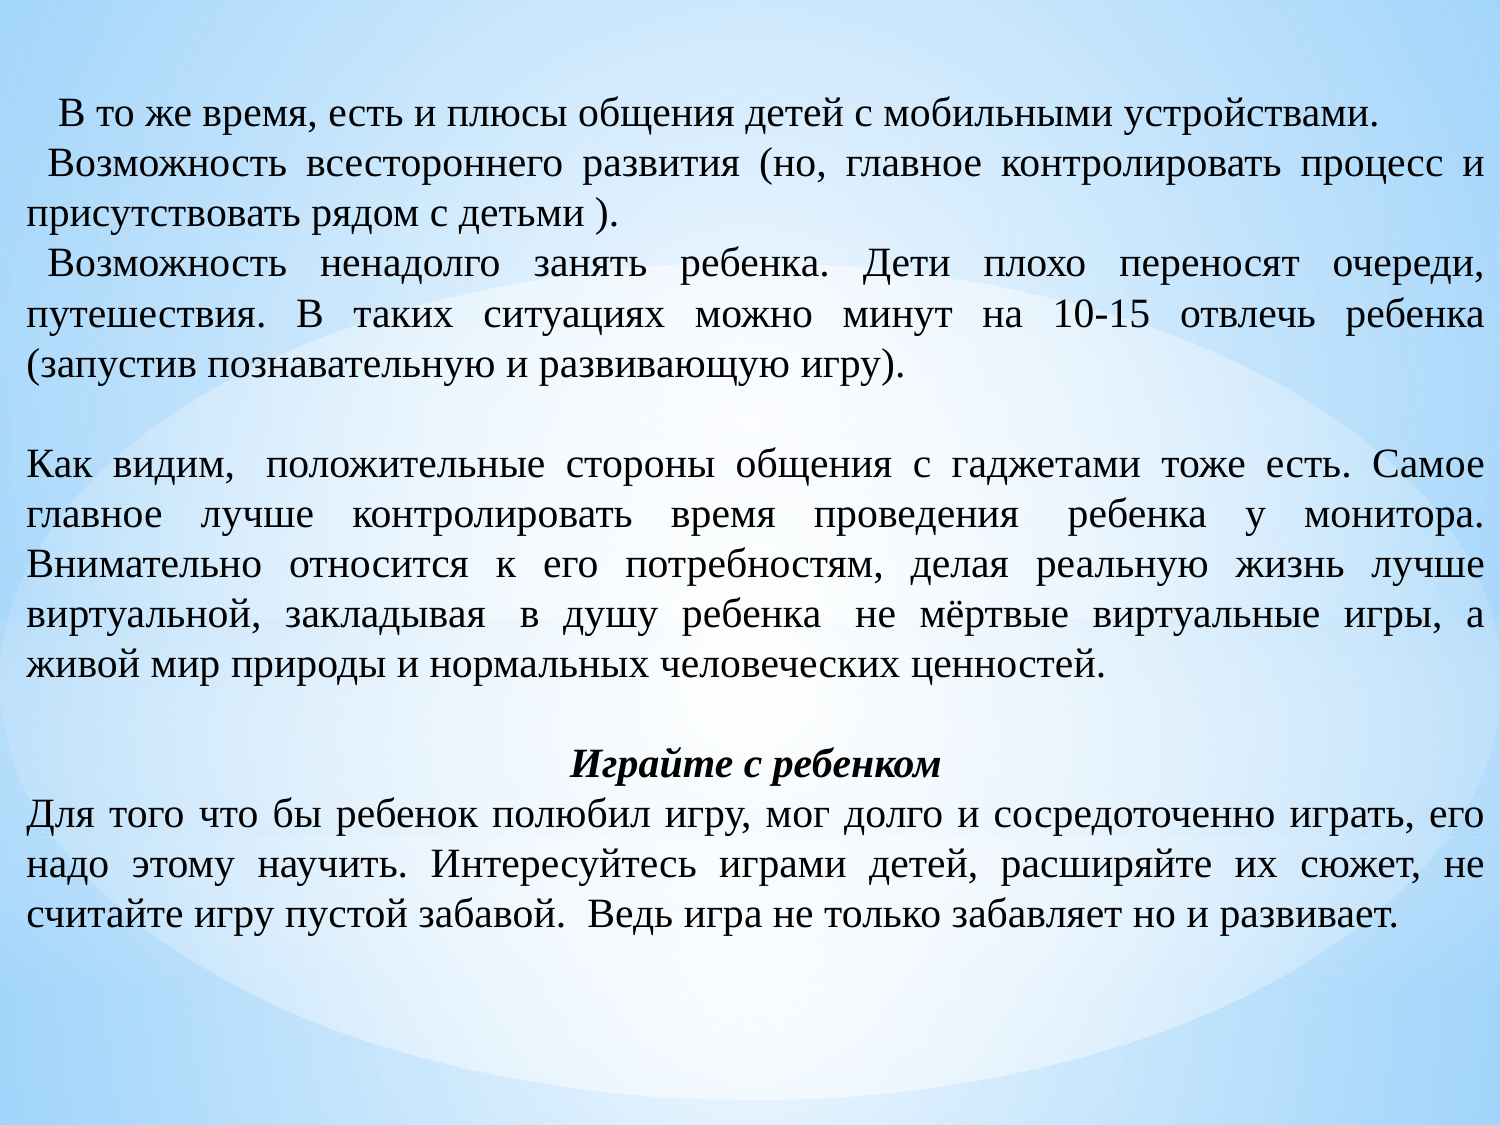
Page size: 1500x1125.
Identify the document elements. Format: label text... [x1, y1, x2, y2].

text_box В то же время, есть и плюсы общения детей с мобильными устройствами. Возможность всестороннего развития (но, главное контролировать процесс и присутствовать рядом с детьми ). Возможность ненадолго занять ребенка. Дети плохо переносят очереди, путешествия. В таких ситуациях можно минут на 10-15 отвлечь ребенка (запустив познавательную и развивающую игру). Как видим, положительные стороны общения с гаджетами тоже есть. Самое главное лучше контролировать время проведения ребенка у монитора. Внимательно относится к его потребностям, делая реальную жизнь лучше виртуальной, закладывая в душу ребенка не мёртвые виртуальные игры, а живой мир природы и нормальных человеческих ценностей. Играйте с ребенком Для того что бы ребенок полюбил игру, мог долго и сосредоточенно играть, его надо этому научить. Интересуйтесь играми детей, расширяйте их сюжет, не считайте игру пустой забавой. Ведь игра не только забавляет но и развивает. [11, 77, 1500, 988]
